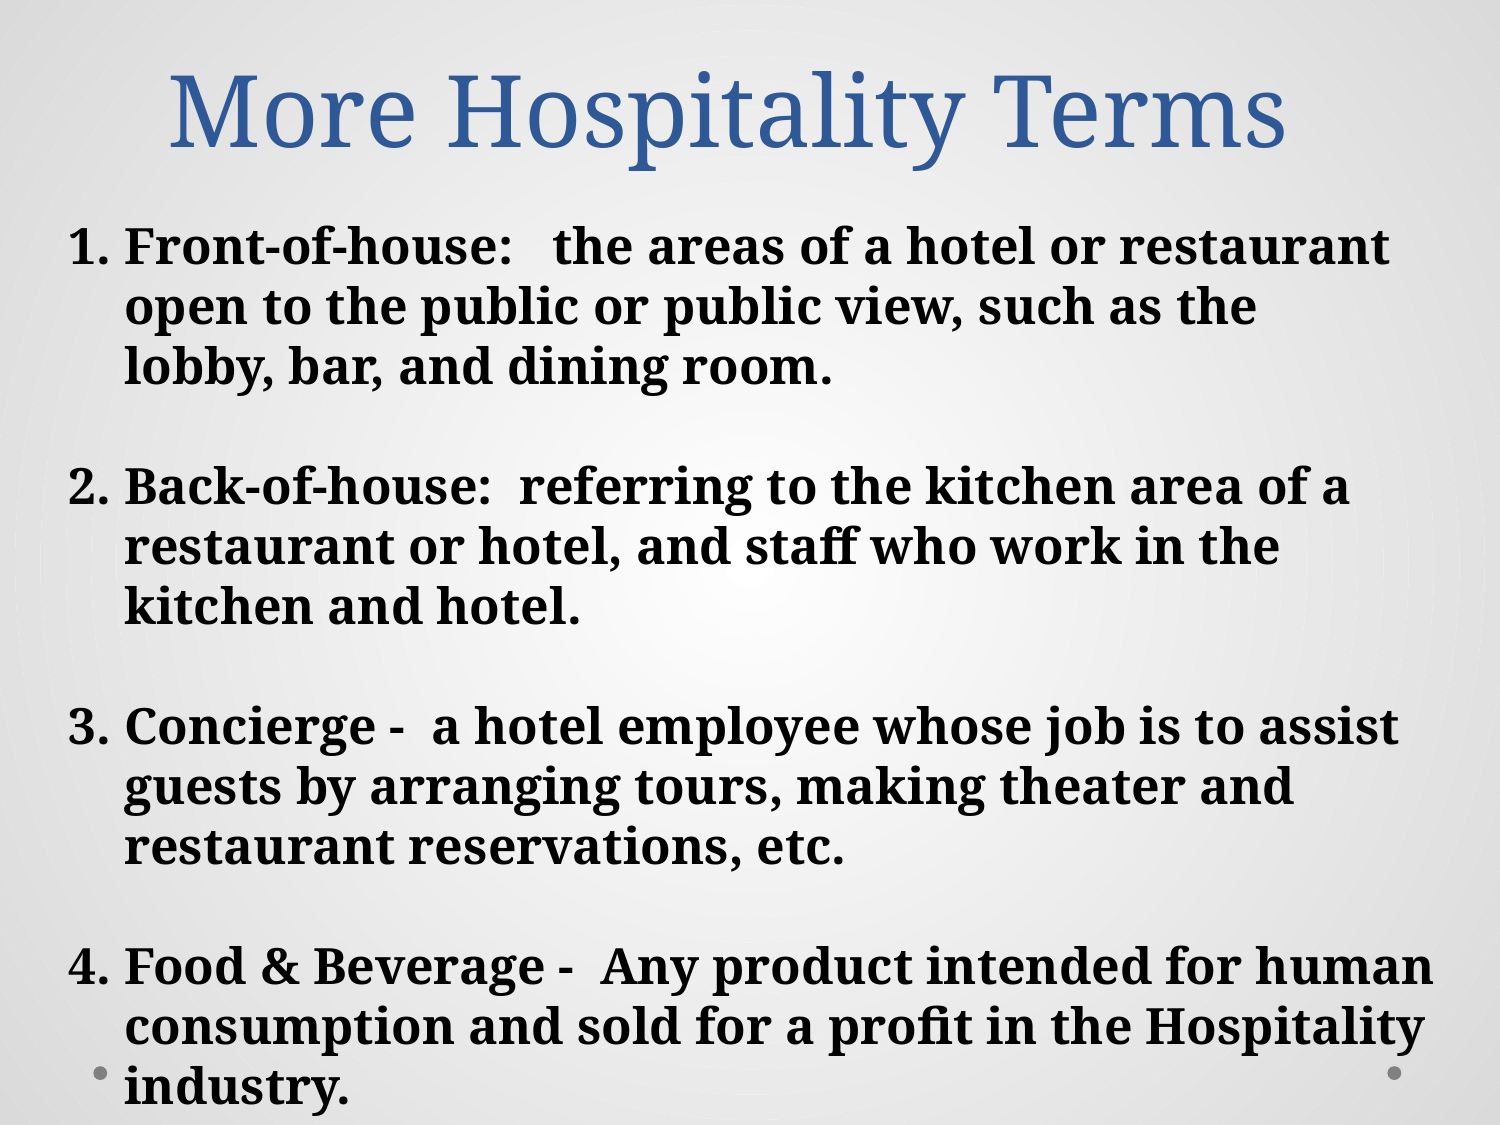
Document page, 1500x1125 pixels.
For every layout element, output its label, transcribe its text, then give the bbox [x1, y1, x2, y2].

text_box Front-of-house: the areas of a hotel or restaurant open to the public or public view, such as the lobby, bar, and dining room. Back-of-house: referring to the kitchen area of a restaurant or hotel, and staff who work in the kitchen and hotel. Concierge - a hotel employee whose job is to assist guests by arranging tours, making theater and restaurant reservations, etc. Food & Beverage - Any product intended for human consumption and sold for a profit in the Hospitality industry. [53, 206, 1454, 1122]
title More Hospitality Terms [53, 0, 1404, 175]
